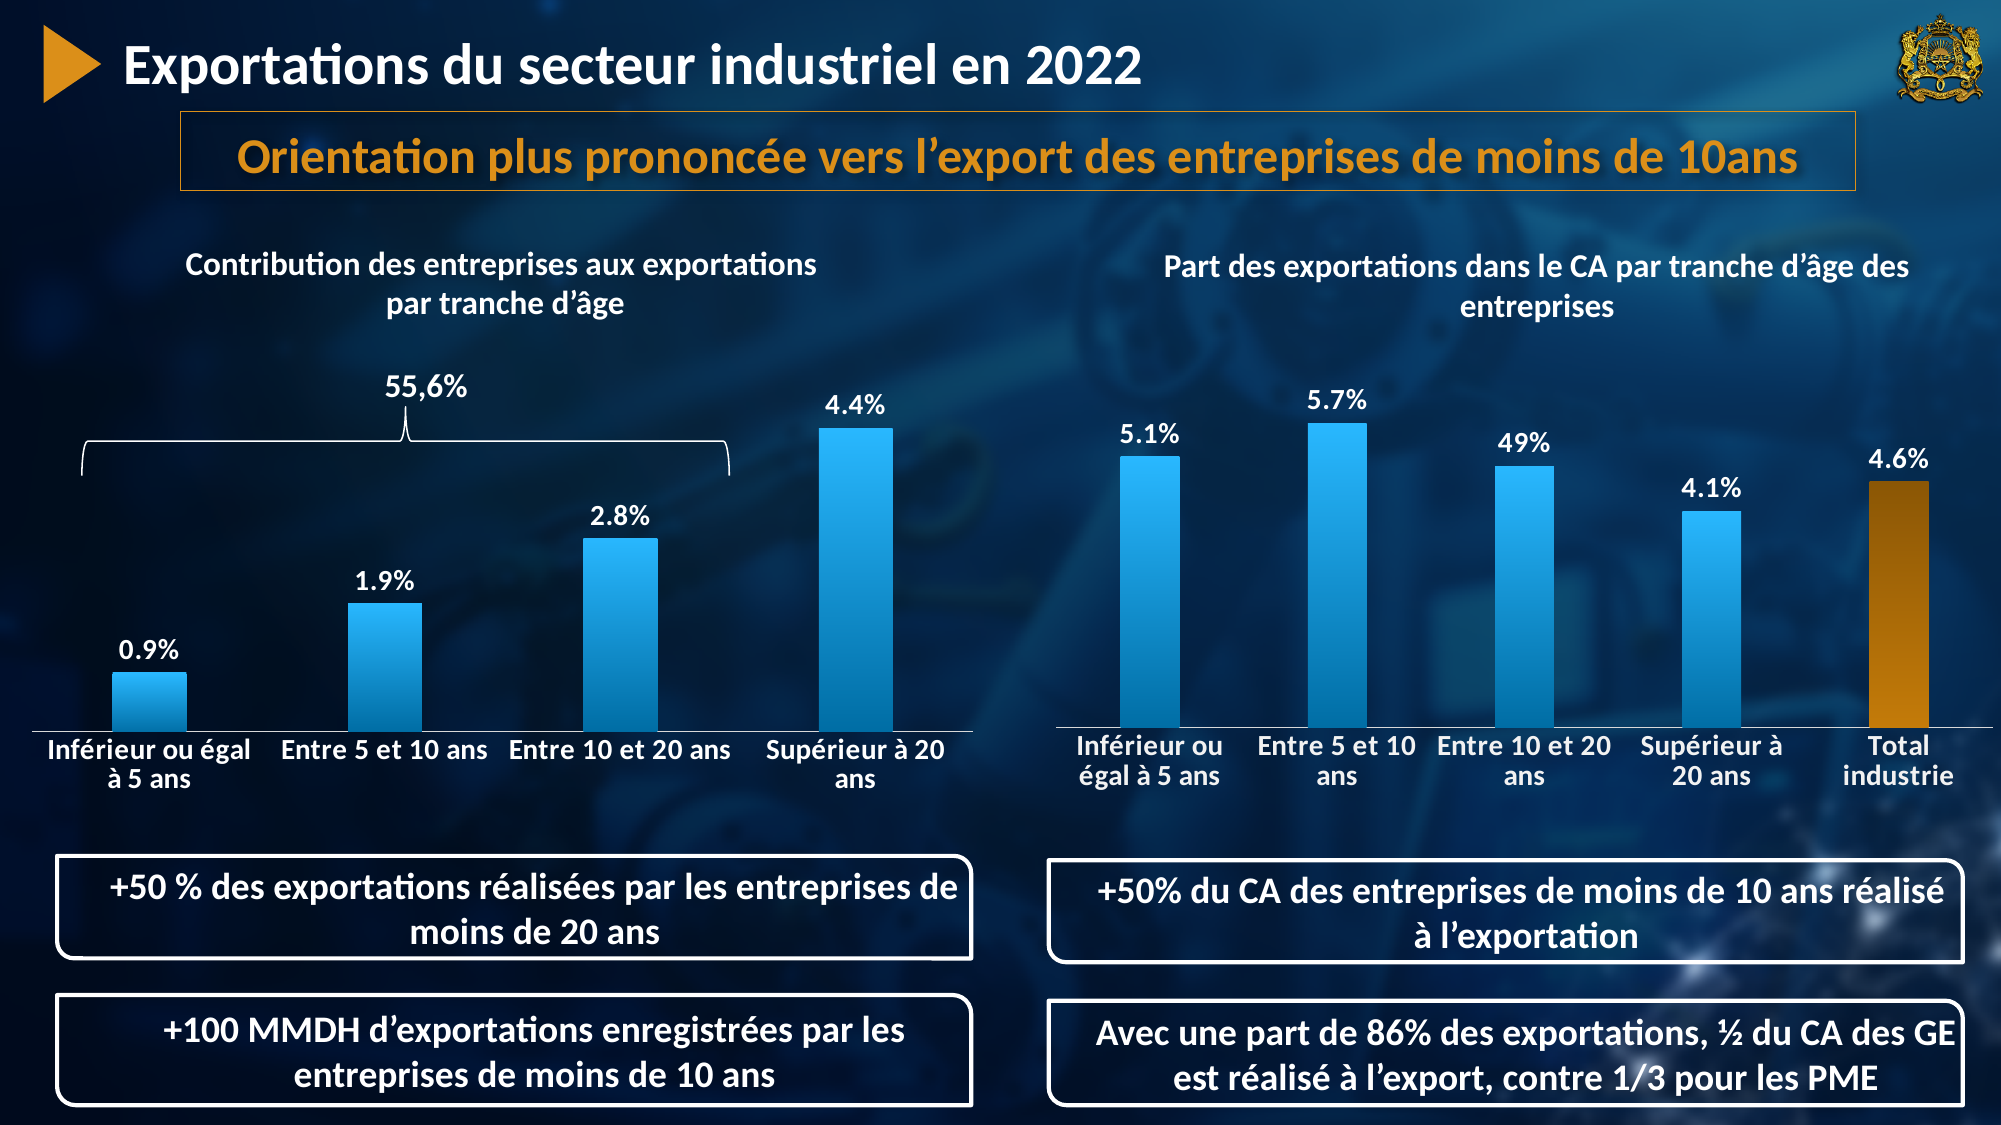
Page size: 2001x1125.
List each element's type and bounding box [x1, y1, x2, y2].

chart [29, 334, 975, 823]
chart [1048, 324, 1994, 813]
picture [0, 0, 2001, 1125]
